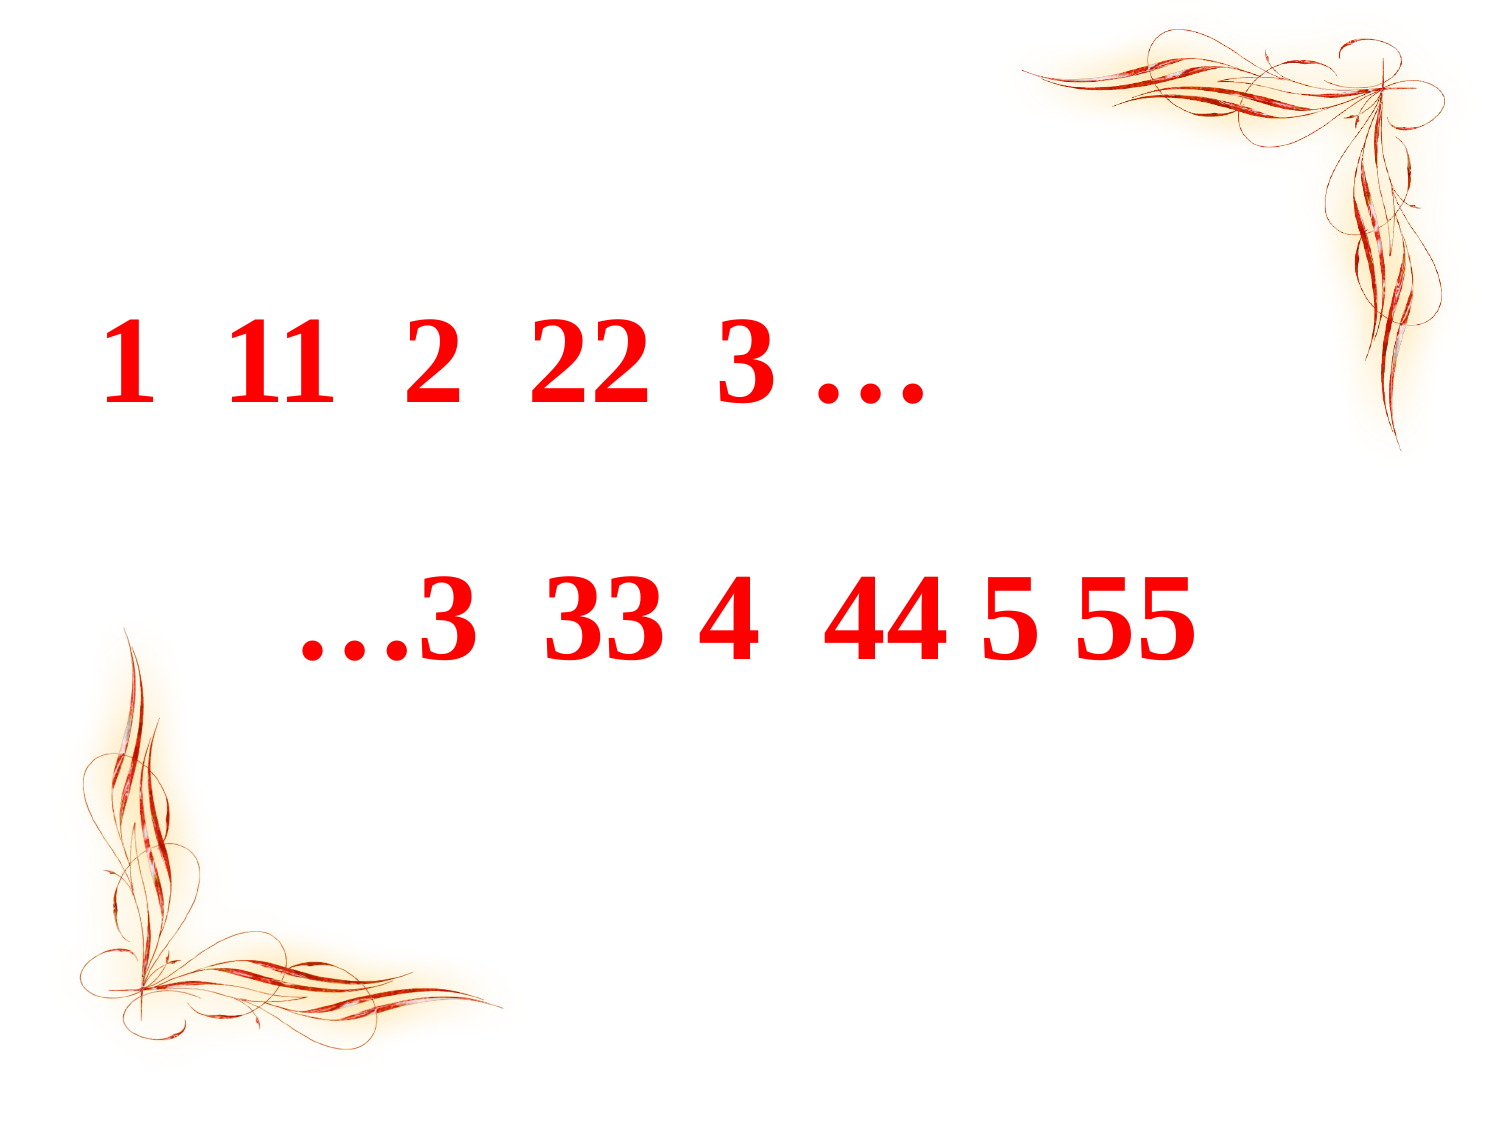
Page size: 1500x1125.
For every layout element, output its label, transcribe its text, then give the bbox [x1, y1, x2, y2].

list 1 11 2 22 3 … [82, 269, 1432, 607]
title …3 33 4 44 5 55 [70, 515, 1421, 704]
picture [46, 609, 525, 1079]
picture [999, 0, 1478, 469]
